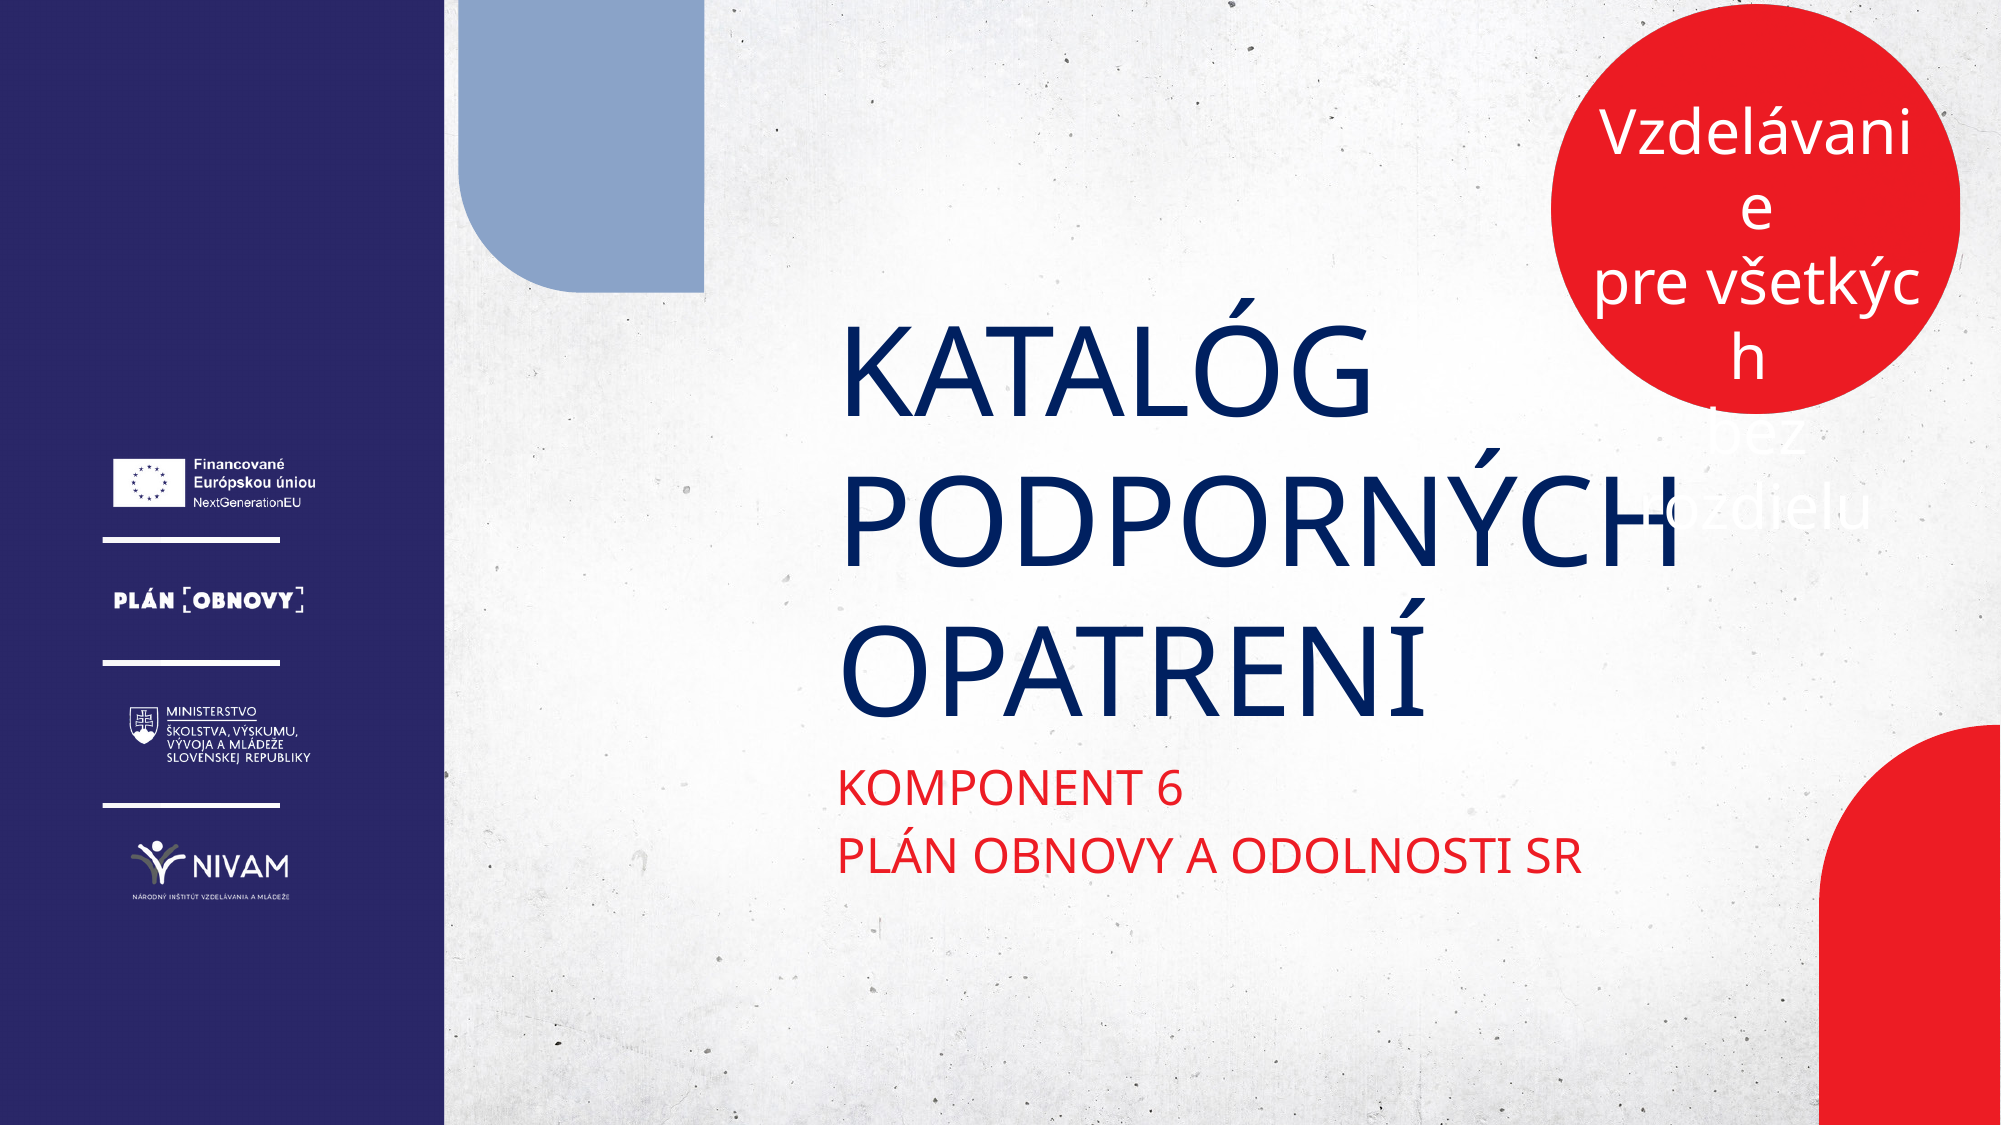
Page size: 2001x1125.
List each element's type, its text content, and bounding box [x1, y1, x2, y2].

text_box [102, 537, 340, 543]
text_box [102, 660, 340, 666]
text_box Vzdelávanie pre všetkých bez rozdielu [1584, 92, 1930, 542]
text_box [102, 803, 340, 808]
text_box [1551, 4, 1961, 414]
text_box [1818, 724, 2000, 1125]
text_box KOMPONENT 6 PLÁN OBNOVY A ODOLNOSTI SR [836, 747, 1817, 1010]
text_box [444, 0, 2000, 1125]
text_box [457, 0, 705, 294]
text_box [0, 0, 444, 1125]
text_box [100, 688, 340, 780]
text_box [101, 555, 316, 653]
text_box KATALÓG PODPORNÝCH OPATRENÍ [836, 291, 1888, 742]
text_box [101, 456, 340, 508]
text_box [122, 837, 297, 903]
